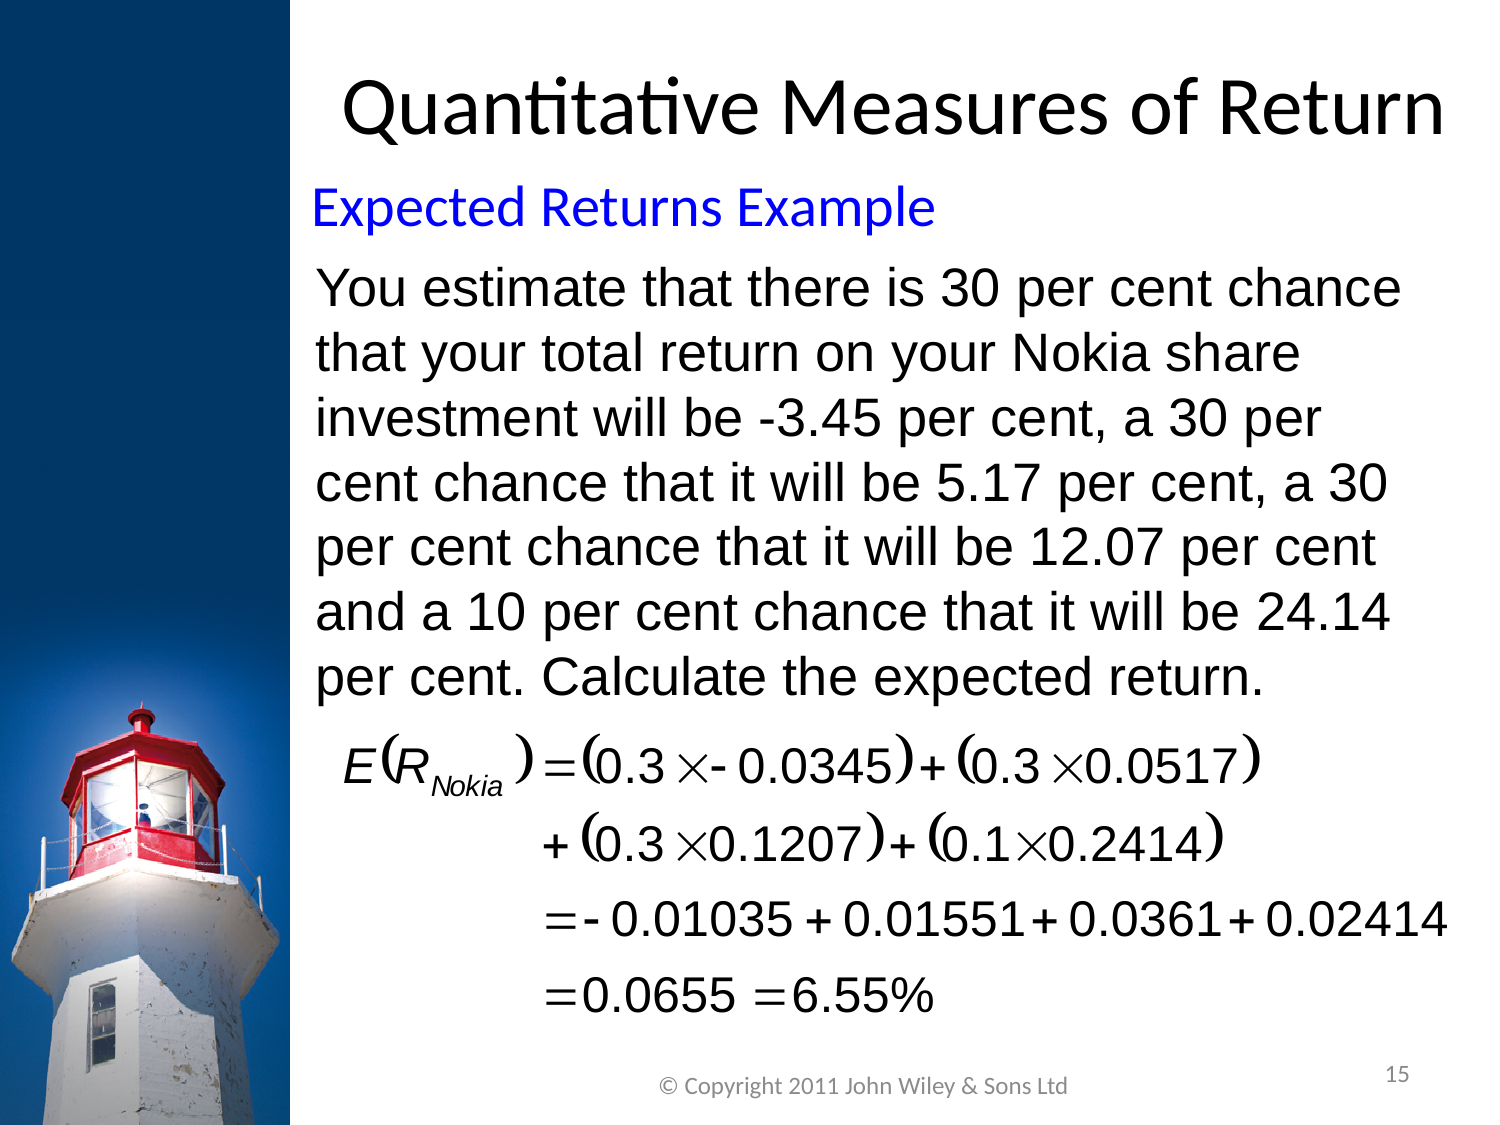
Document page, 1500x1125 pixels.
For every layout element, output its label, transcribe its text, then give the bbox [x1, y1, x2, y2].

picture [0, 0, 290, 1125]
text_box You estimate that there is 30 per cent chance that your total return on your Nokia share investment will be -3.45 per cent, a 30 per cent chance that it will be 5.17 per cent, a 30 per cent chance that it will be 12.07 per cent and a 10 per cent chance that it will be 24.14 per cent. Calculate the expected return. [301, 244, 1450, 693]
slide_number 15 [1074, 1044, 1425, 1103]
text_box Expected Returns Example [296, 160, 1081, 246]
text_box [336, 732, 1459, 1035]
title Quantitative Measures of Return [289, 6, 1500, 195]
